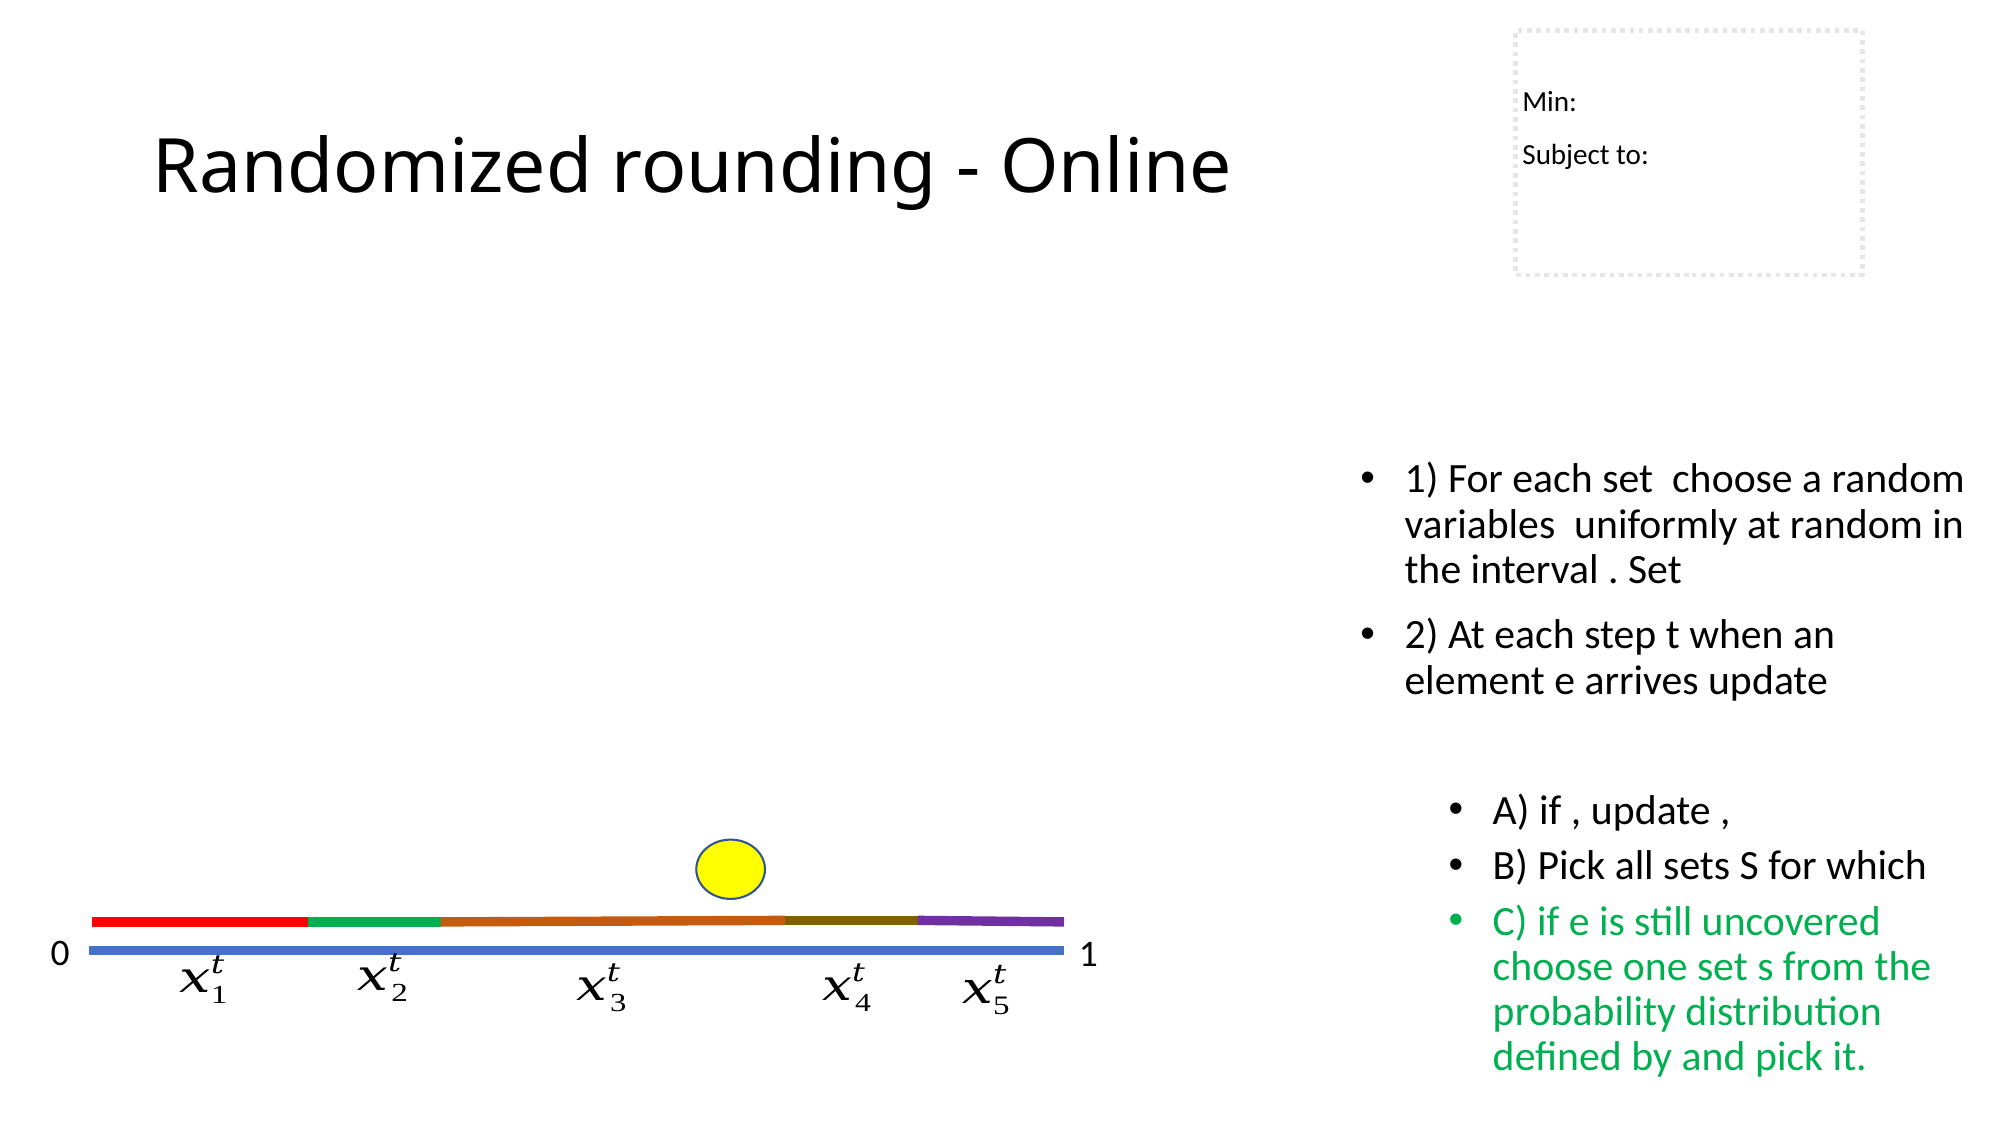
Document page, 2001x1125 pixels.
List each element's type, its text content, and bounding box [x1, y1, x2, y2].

text_box [695, 838, 767, 900]
text_box 0 [35, 920, 89, 981]
list [137, 299, 1863, 1014]
title Randomized rounding - Online [137, 59, 1863, 278]
text_box 1 [1063, 921, 1118, 982]
